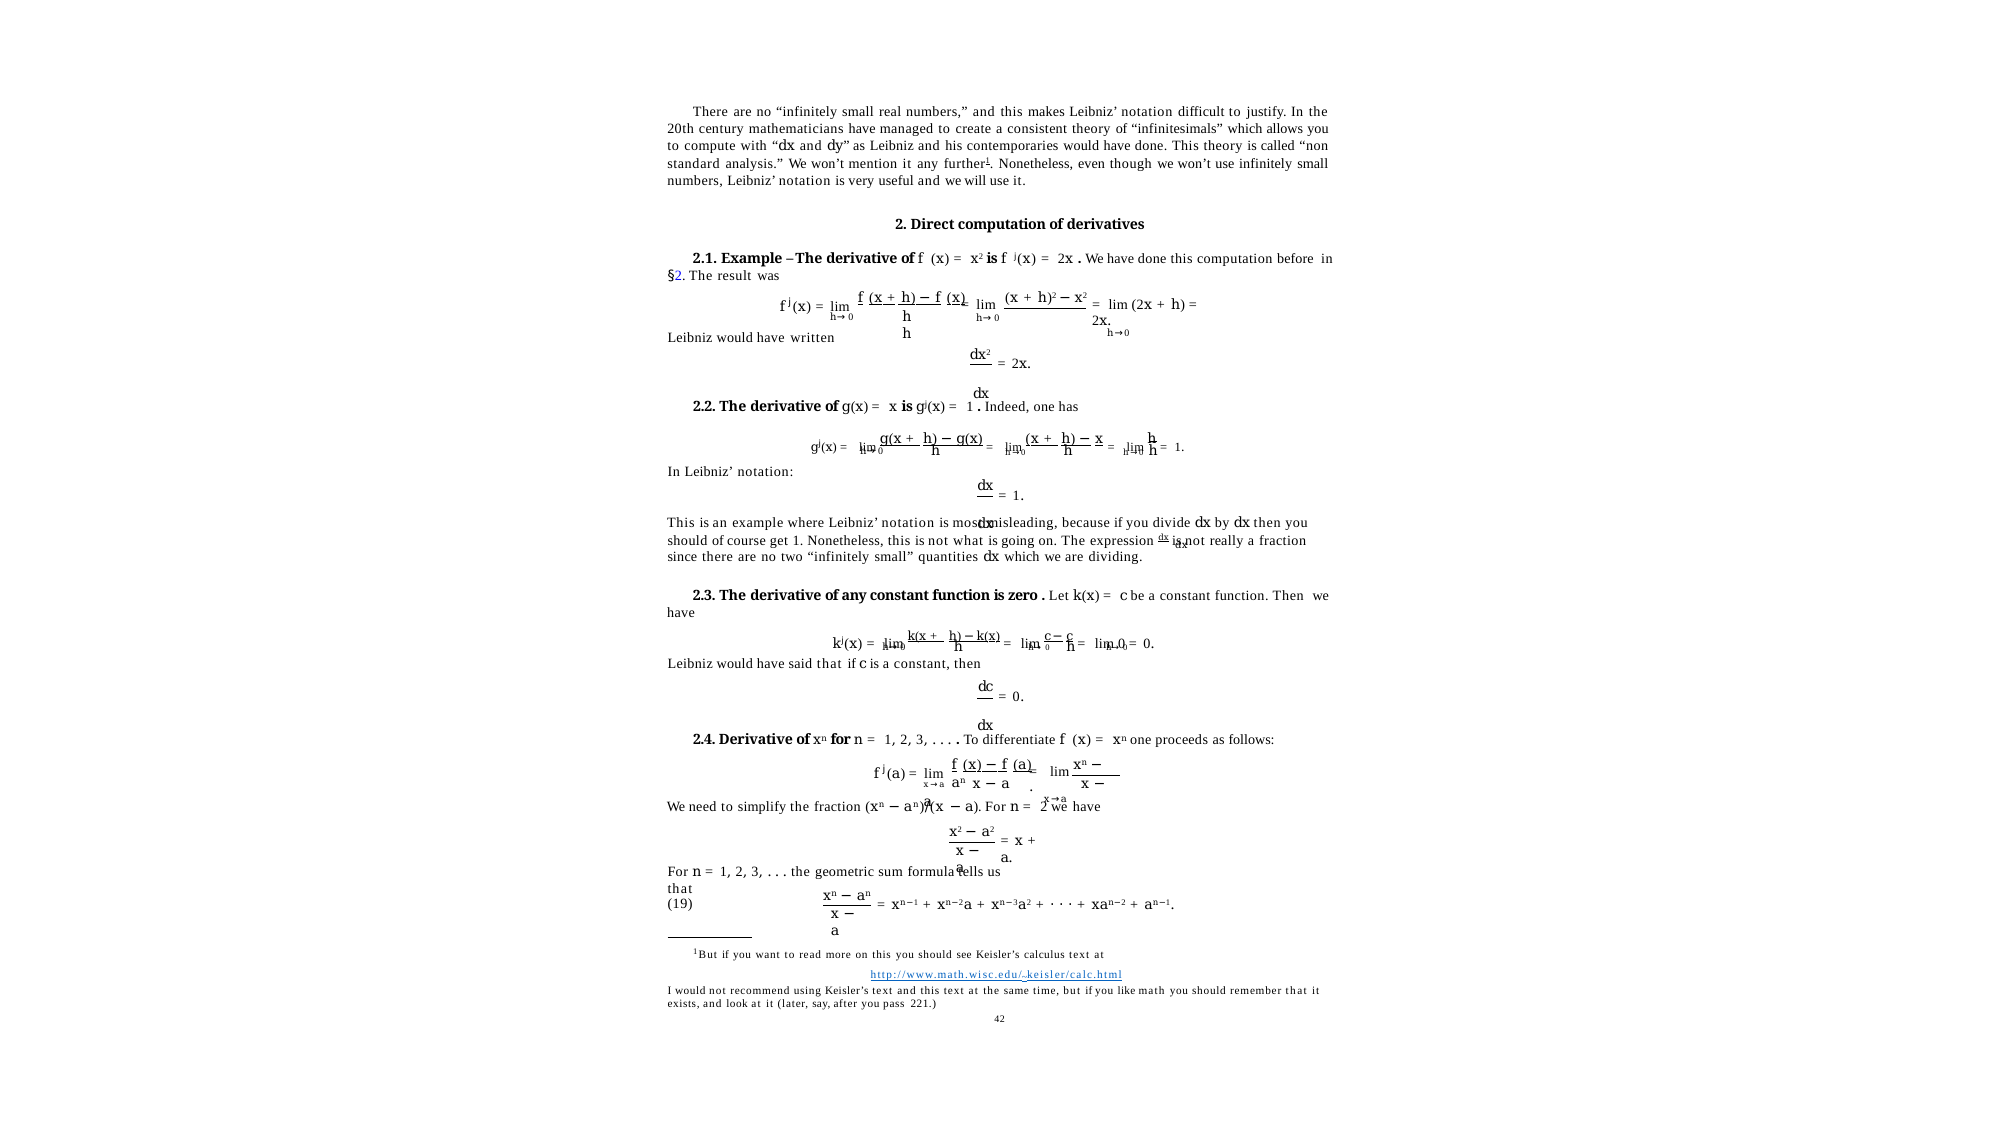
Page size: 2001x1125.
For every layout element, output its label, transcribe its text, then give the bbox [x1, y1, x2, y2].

text_box = lim . x→a [1027, 763, 1128, 805]
text_box = 0. [996, 685, 1026, 705]
text_box = xn−1 + xn−2a + xn−3a2 + · · · + xan−2 + an−1. [875, 893, 1180, 913]
text_box h h [901, 305, 1051, 342]
text_box 1But if you want to read more on this you should see Keisler’s calculus text at http://www.math.wisc.edu/~keisler/calc.html I would not recommend using Keisler’s text and this text at the same time, but if you like math you should remember that it exists, and look at it (later, say, after you pass 221.) [666, 942, 1335, 1011]
text_box f (x) = lim [778, 296, 854, 315]
text_box h→0 [828, 309, 856, 323]
text_box f (a) = lim [872, 763, 947, 782]
text_box 2.4. Derivative of xn for n = 1, 2, 3, . . . . To differentiate f (x) = xn one proceeds as follows: [691, 728, 1286, 748]
text_box In Leibniz’ notation: [666, 460, 797, 480]
text_box x→a x − a x − a [922, 772, 1027, 795]
text_box 2.2. The derivative of g(x) = x is gj(x) = 1 . Indeed, one has gj(x) = lim g(x + h) − g(x) = lim (x + h) − x = lim h = 1. [691, 387, 1191, 454]
text_box 42 [992, 1013, 1008, 1025]
text_box dx dx [975, 472, 995, 511]
text_box There are no “infinitely small real numbers,” and this makes Leibniz’ notation difficult to justify. In the 20th century mathematicians have managed to create a consistent theory of “infinitesimals” which allows you to compute with “dx and dy” as Leibniz and his contemporaries would have done. This theory is called “non standard analysis.” We won’t mention it any further1. Nonetheless, even though we won’t use infinitely small numbers, Leibniz’ notation is very useful and we will use it. 2. Direct computation of derivatives 2.1. Example – The derivative of f (x) = x2 is f j(x) = 2x . We have done this computation before in §2. The result was [665, 100, 1334, 283]
text_box should of course get 1. Nonetheless, this is not what is going on. The expression dx is not really a fraction [666, 528, 1334, 545]
text_box dc dx [975, 674, 995, 728]
text_box x2 − a2 [947, 820, 996, 840]
text_box This is an example where Leibniz’ notation is most misleading, because if you divide dx by dx then you [665, 511, 1334, 530]
text_box f (x) − f (a) xn − an [950, 753, 1121, 772]
text_box Leibniz would have said that if c is a constant, then [666, 653, 991, 672]
text_box xn − an [821, 883, 873, 904]
text_box dx2 dx [968, 340, 993, 387]
text_box since there are no two “infinitely small” quantities dx which we are dividing. 2.3. The derivative of any constant function is zero . Let k(x) = c be a constant function. Then we have [665, 545, 1334, 620]
text_box = lim (2x + h) = 2x. h→0 [1090, 296, 1222, 339]
text_box Leibniz would have written [666, 327, 838, 346]
text_box f (x + h) − f (x) (x + h)2 − x2 [856, 286, 1088, 306]
text_box For n = 1, 2, 3, . . . the geometric sum formula tells us that [666, 861, 1028, 897]
text_box kj(x) = lim k(x + h) − k(x) = lim c − c = lim 0 = 0. [831, 625, 1169, 653]
text_box = 2x. [996, 352, 1033, 372]
text_box x − a [829, 903, 866, 939]
text_box = 1. [996, 484, 1026, 503]
text_box h h→0 h h→0 h [929, 454, 1159, 459]
text_box (19) [666, 893, 695, 912]
text_box We need to simplify the fraction (xn − an)/(x − a). For n = 2 we have [665, 795, 1107, 815]
text_box = x + a. [999, 830, 1054, 866]
text_box x − a [954, 839, 991, 861]
